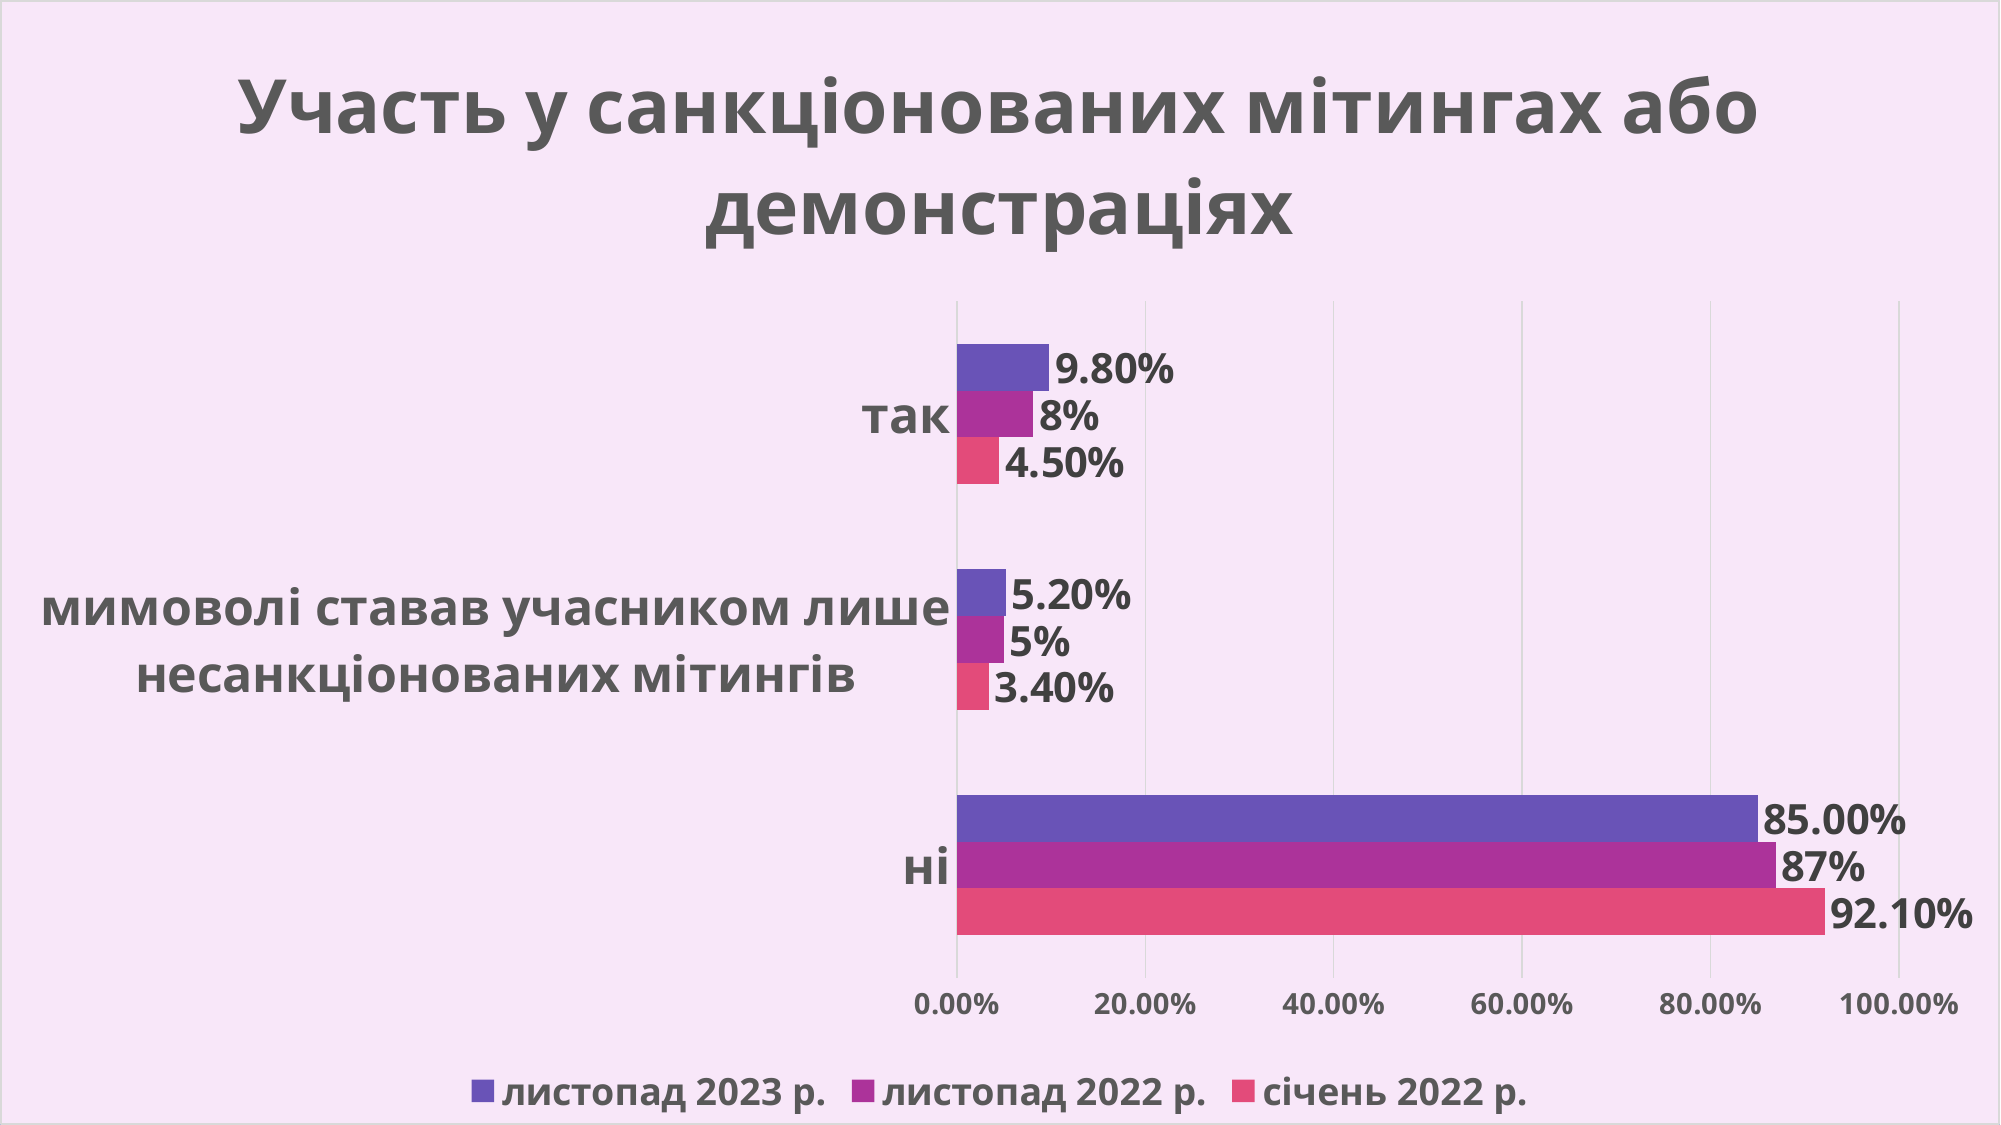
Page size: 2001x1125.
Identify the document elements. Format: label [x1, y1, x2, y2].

chart [0, 0, 2000, 1125]
